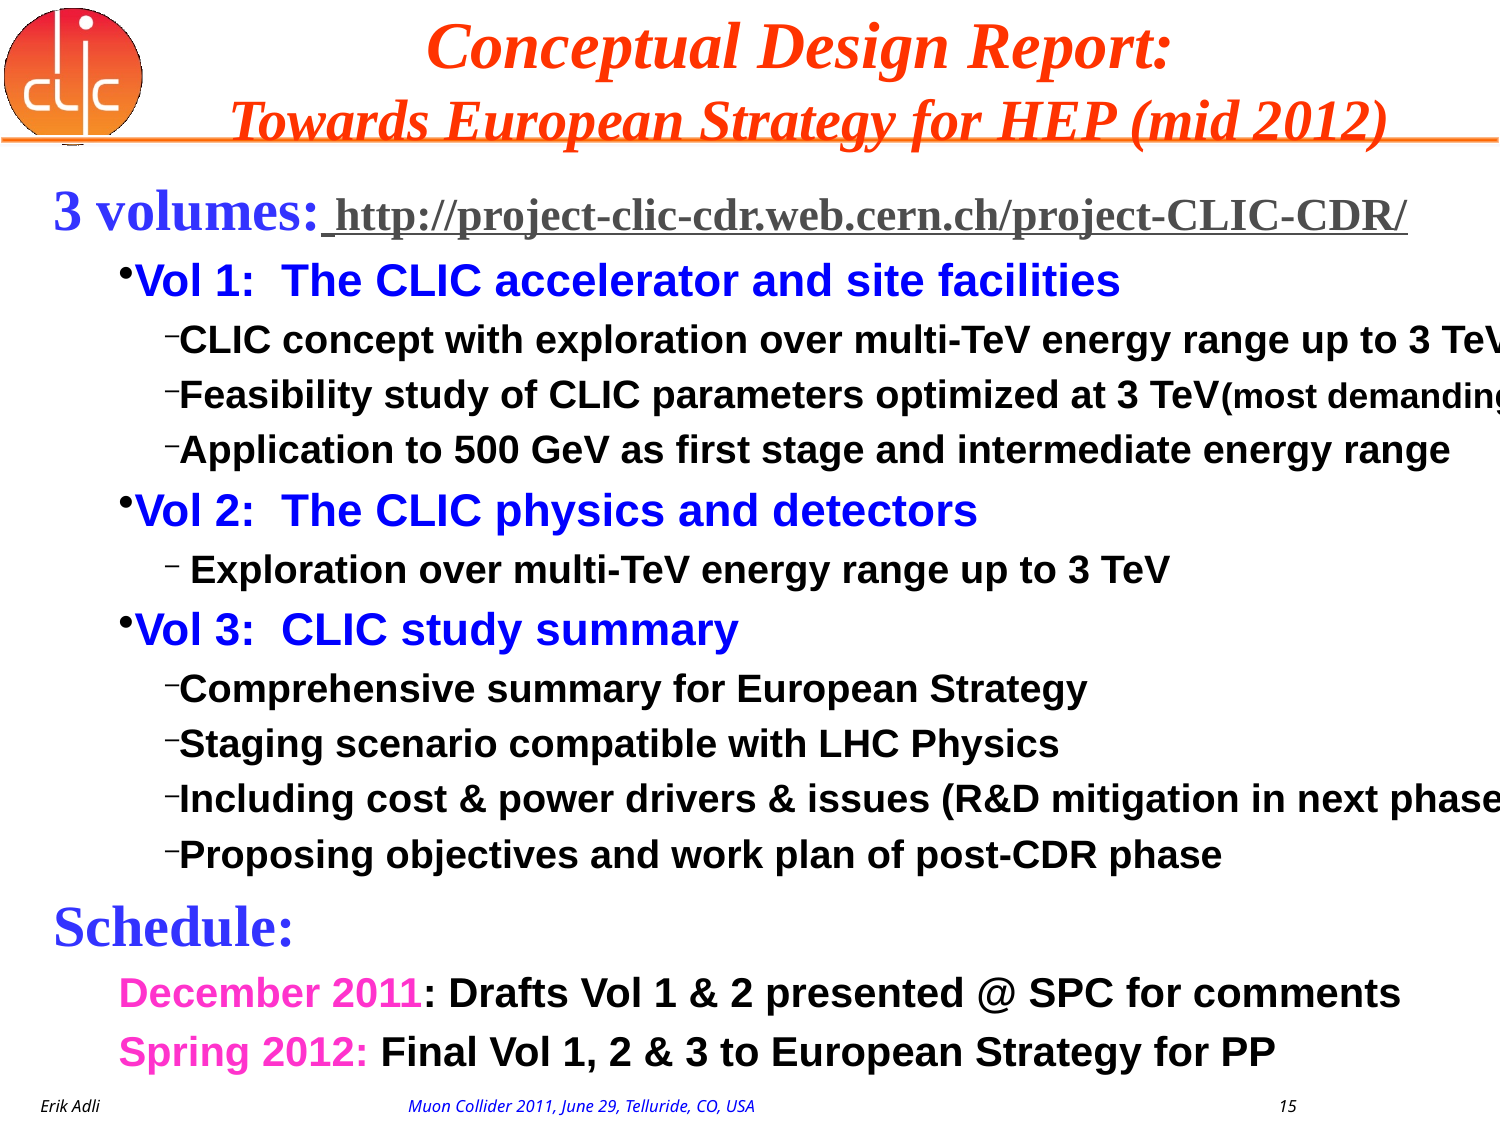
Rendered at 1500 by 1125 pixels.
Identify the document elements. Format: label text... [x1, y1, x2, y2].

picture [0, 0, 118, 135]
list 3 volumes: http://project-clic-cdr.web.cern.ch/project-CLIC-CDR/ Vol 1: The CLIC accelerator and site facilities CLIC concept with exploration over multi-TeV energy range up to 3 TeV Feasibility study of CLIC parameters optimized at 3 TeV(most demanding) Application to 500 GeV as first stage and intermediate energy range Vol 2: The CLIC physics and detectors Exploration over multi-TeV energy range up to 3 TeV Vol 3: CLIC study summary Comprehensive summary for European Strategy Staging scenario compatible with LHC Physics Including cost & power drivers & issues (R&D mitigation in next phase) Proposing objectives and work plan of post-CDR phase Schedule: December 2011: Drafts Vol 1 & 2 presented @ SPC for comments Spring 2012: Final Vol 1, 2 & 3 to European Strategy for PP [0, 164, 1500, 1090]
title Conceptual Design Report: Towards European Strategy for HEP (mid 2012) [118, 0, 1500, 160]
picture [0, 144, 118, 149]
